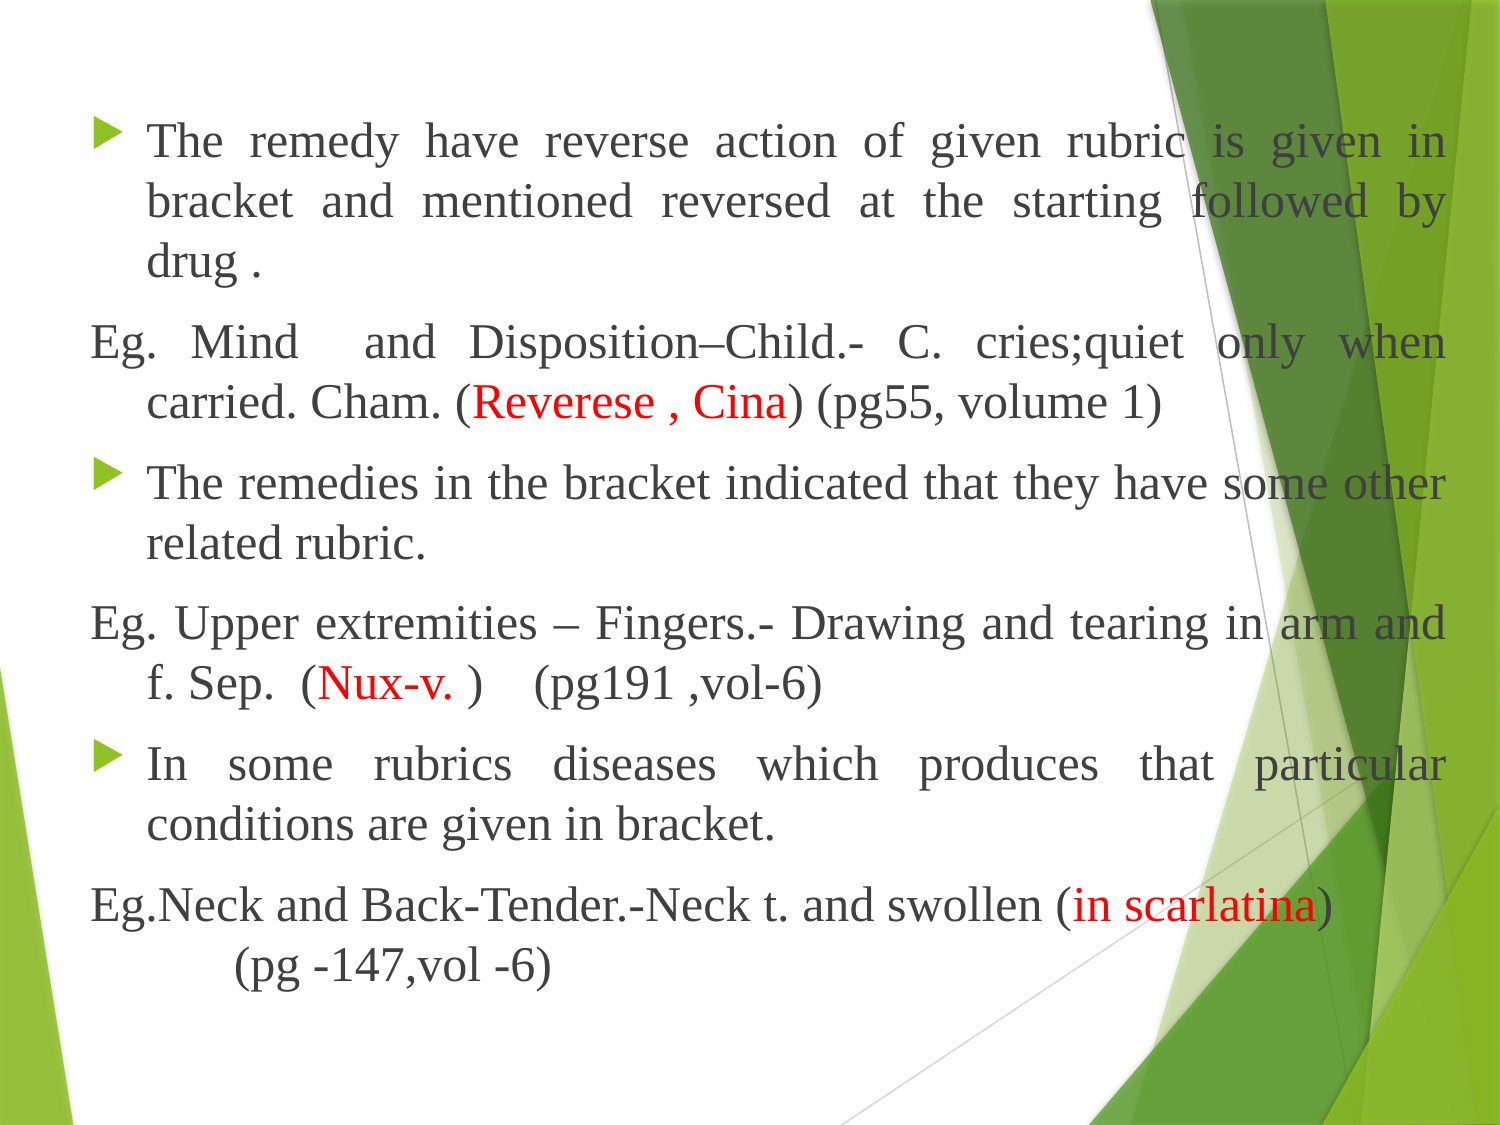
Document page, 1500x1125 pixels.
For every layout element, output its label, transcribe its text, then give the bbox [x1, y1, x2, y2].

list The remedy have reverse action of given rubric is given in bracket and mentioned reversed at the starting followed by drug . Eg. Mind and Disposition–Child.- C. cries;quiet only when carried. Cham. (Reverese , Cina) (pg55, volume 1) The remedies in the bracket indicated that they have some other related rubric. Eg. Upper extremities – Fingers.- Drawing and tearing in arm and f. Sep. (Nux-v. ) (pg191 ,vol-6) In some rubrics diseases which produces that particular conditions are given in bracket. Eg.Neck and Back-Tender.-Neck t. and swollen (in scarlatina) (pg -147,vol -6) [75, 99, 1463, 1125]
